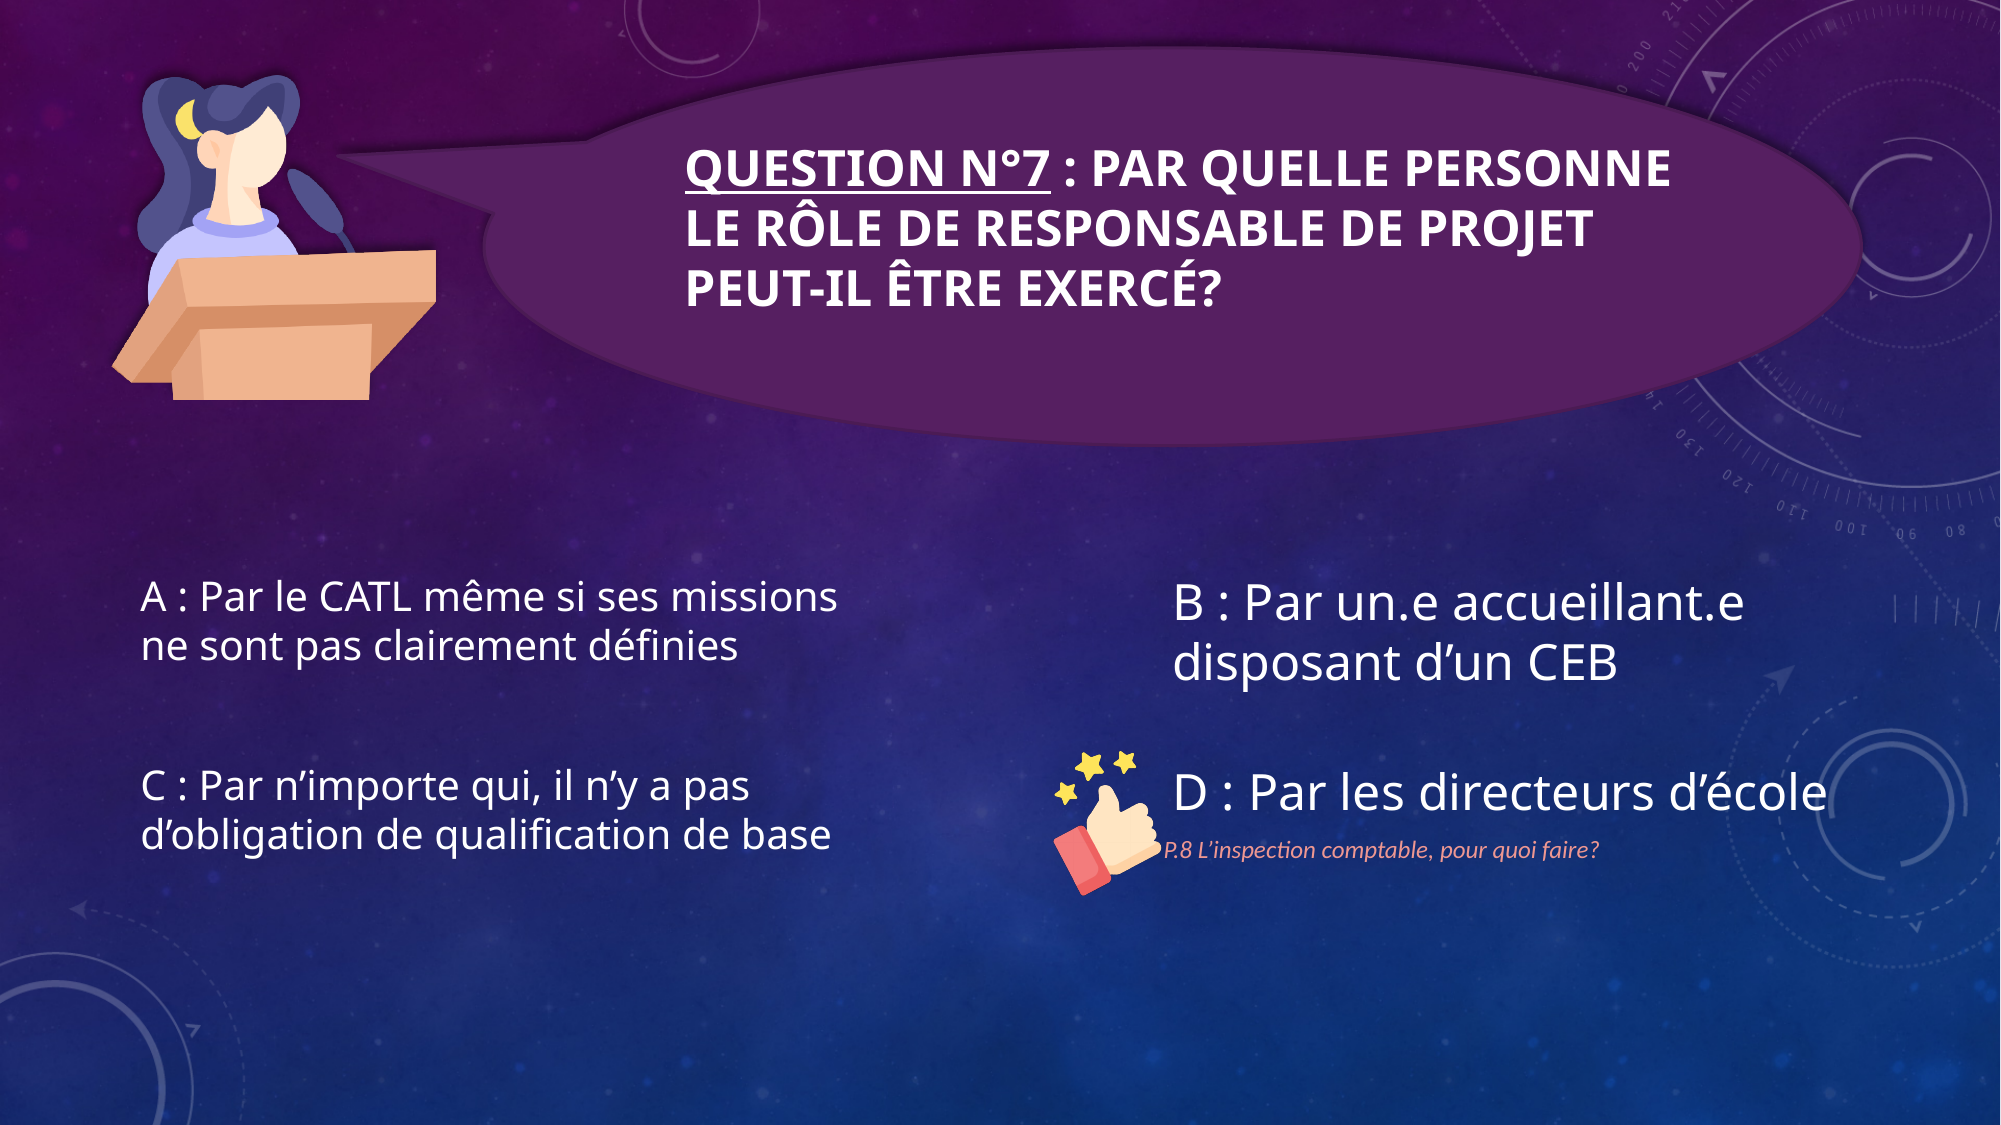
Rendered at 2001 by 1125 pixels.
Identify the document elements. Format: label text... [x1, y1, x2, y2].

text_box [442, 46, 1863, 385]
text_box [1030, 443, 1315, 448]
list A : Par le CATL même si ses missions ne sont pas clairement définies [125, 562, 872, 710]
text_box D : Par les directeurs d’école [1157, 752, 1904, 900]
text_box P.8 L’inspection comptable, pour quoi faire? [1170, 825, 1616, 871]
text_box B : Par un.e accueillant.e disposant d’un CEB [1157, 562, 1904, 710]
title Question n°7 : Par quelle personne le rôle de responsable de projet peut-il être exercé? [669, 129, 1701, 443]
text_box C : Par n’importe qui, il n’y a pas d’obligation de qualification de base [125, 752, 872, 900]
picture [0, 0, 2001, 1125]
